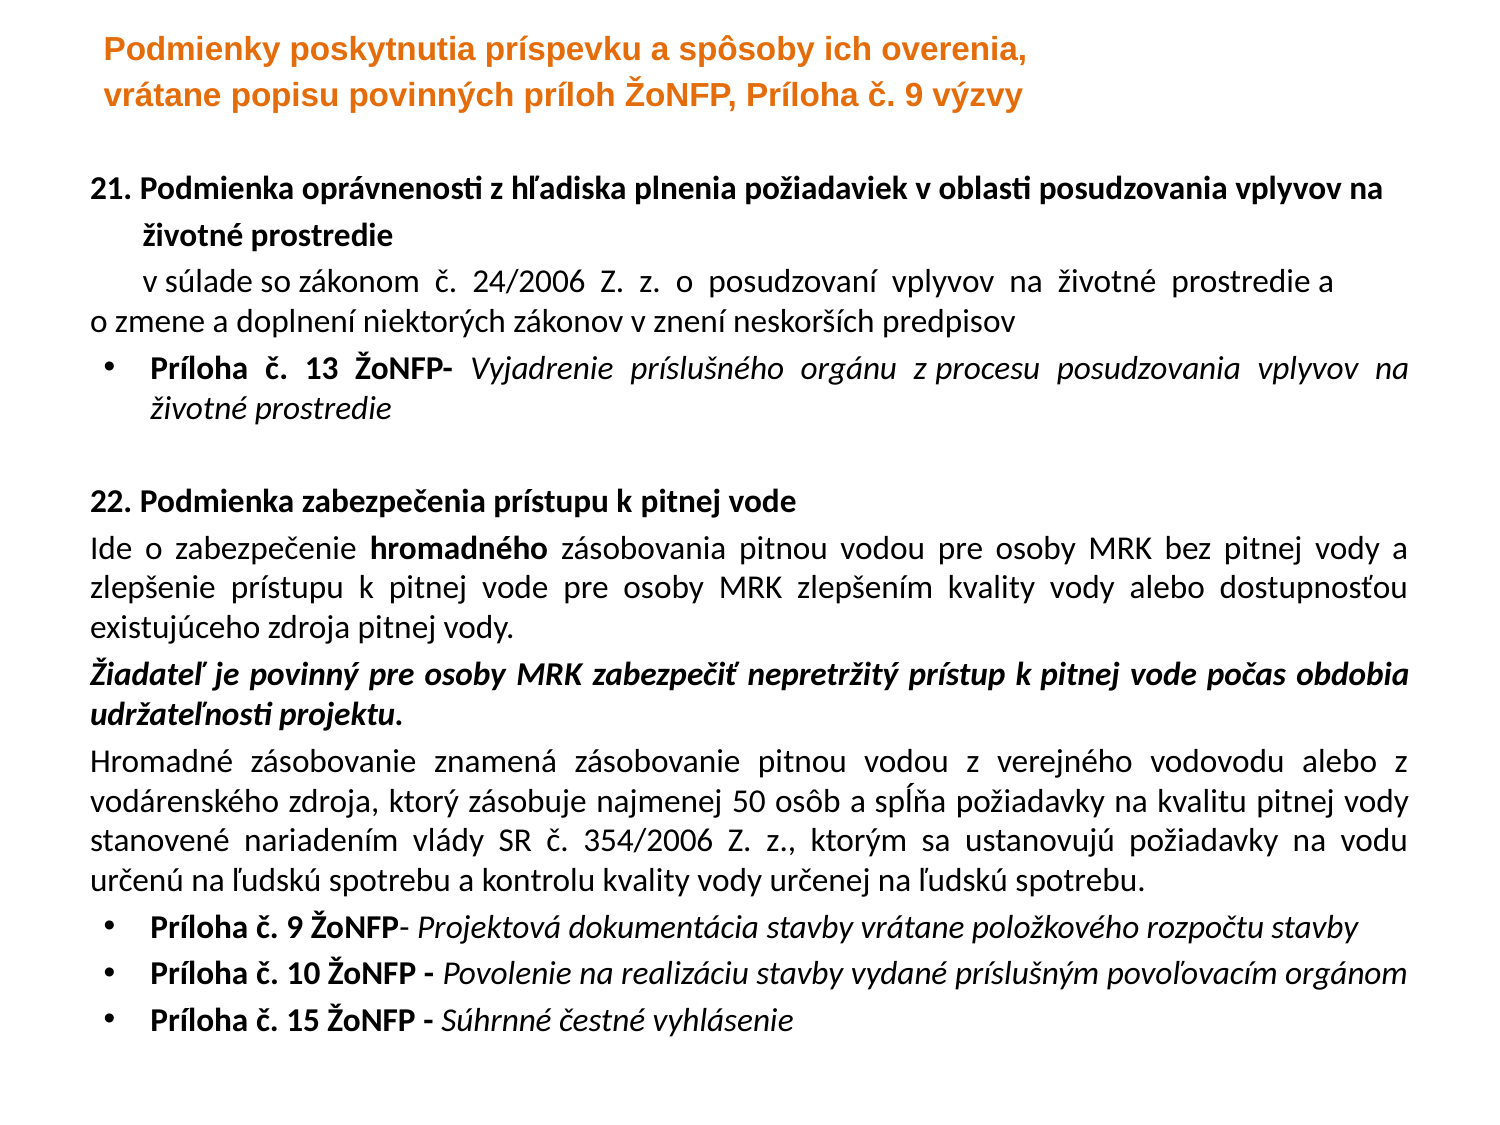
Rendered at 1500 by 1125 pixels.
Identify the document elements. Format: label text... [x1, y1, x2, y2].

list Podmienky poskytnutia príspevku a spôsoby ich overenia, vrátane popisu povinných príloh ŽoNFP, Príloha č. 9 výzvy 21. Podmienka oprávnenosti z hľadiska plnenia požiadaviek v oblasti posudzovania vplyvov na životné prostredie v súlade so zákonom č. 24/2006 Z. z. o posudzovaní vplyvov na životné prostredie a o zmene a doplnení niektorých zákonov v znení neskorších predpisov Príloha č. 13 ŽoNFP- Vyjadrenie príslušného orgánu z procesu posudzovania vplyvov na životné prostredie 22. Podmienka zabezpečenia prístupu k pitnej vode Ide o zabezpečenie hromadného zásobovania pitnou vodou pre osoby MRK bez pitnej vody a zlepšenie prístupu k pitnej vode pre osoby MRK zlepšením kvality vody alebo dostupnosťou existujúceho zdroja pitnej vody. Žiadateľ je povinný pre osoby MRK zabezpečiť nepretržitý prístup k pitnej vode počas obdobia udržateľnosti projektu. Hromadné zásobovanie znamená zásobovanie pitnou vodou z verejného vodovodu alebo z vodárenského zdroja, ktorý zásobuje najmenej 50 osôb a spĺňa požiadavky na kvalitu pitnej vody stanovené nariadením vlády SR č. 354/2006 Z. z., ktorým sa ustanovujú požiadavky na vodu určenú na ľudskú spotrebu a kontrolu kvality vody určenej na ľudskú spotrebu. Príloha č. 9 ŽoNFP- Projektová dokumentácia stavby vrátane položkového rozpočtu stavby Príloha č. 10 ŽoNFP - Povolenie na realizáciu stavby vydané príslušným povoľovacím orgánom Príloha č. 15 ŽoNFP - Súhrnné čestné vyhlásenie [74, 18, 1426, 1095]
